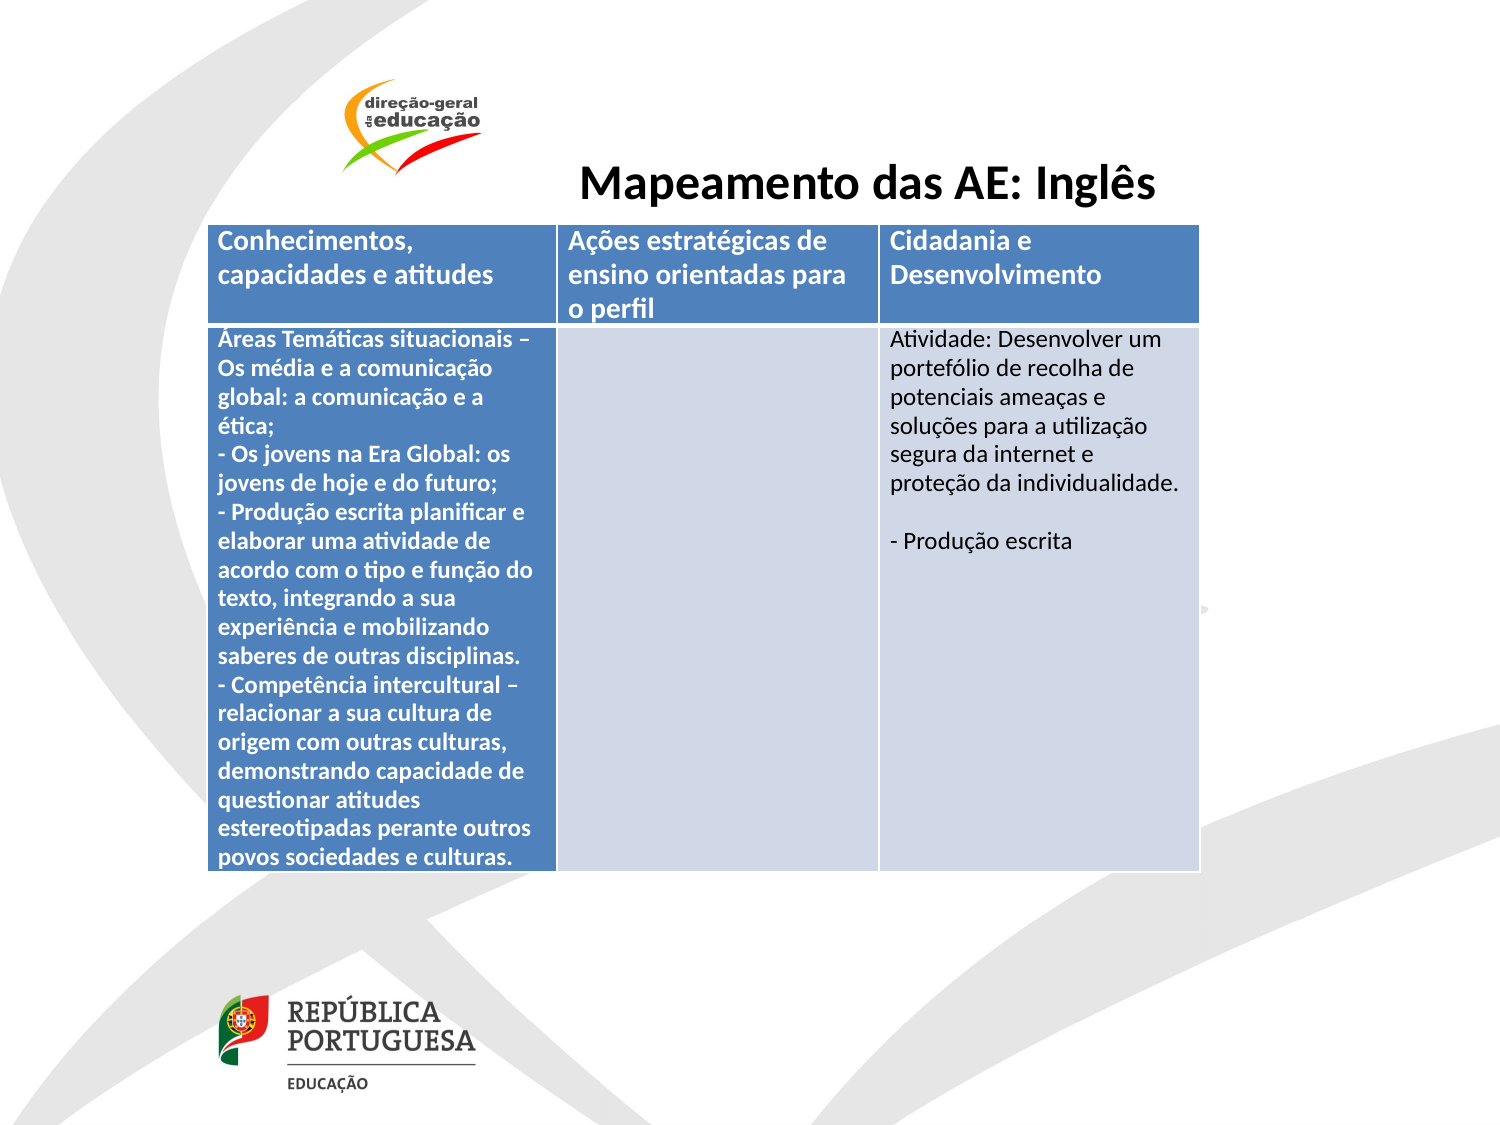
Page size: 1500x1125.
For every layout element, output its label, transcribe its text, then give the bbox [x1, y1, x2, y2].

table_cell Atividade: Desenvolver um portefólio de recolha de potenciais ameaças e soluções para a utilização segura da internet e proteção da individualidade. - Produção escrita [880, 328, 1199, 871]
table_header Conhecimentos, capacidades e atitudes [208, 225, 556, 323]
table_cell Áreas Temáticas situacionais – Os média e a comunicação global: a comunicação e a ética; - Os jovens na Era Global: os jovens de hoje e do futuro; - Produção escrita planificar e elaborar uma atividade de acordo com o tipo e função do texto, integrando a sua experiência e mobilizando saberes de outras disciplinas. - Competência intercultural – relacionar a sua cultura de origem com outras culturas, demonstrando capacidade de questionar atitudes estereotipadas perante outros povos sociedades e culturas. [208, 328, 556, 871]
text_box Mapeamento das AE: Inglês [565, 141, 1172, 262]
table_header Ações estratégicas de ensino orientadas para o perfil [558, 225, 878, 323]
table_header Cidadania e Desenvolvimento [880, 225, 1199, 323]
picture [0, 0, 1500, 1125]
table_cell [558, 328, 878, 871]
